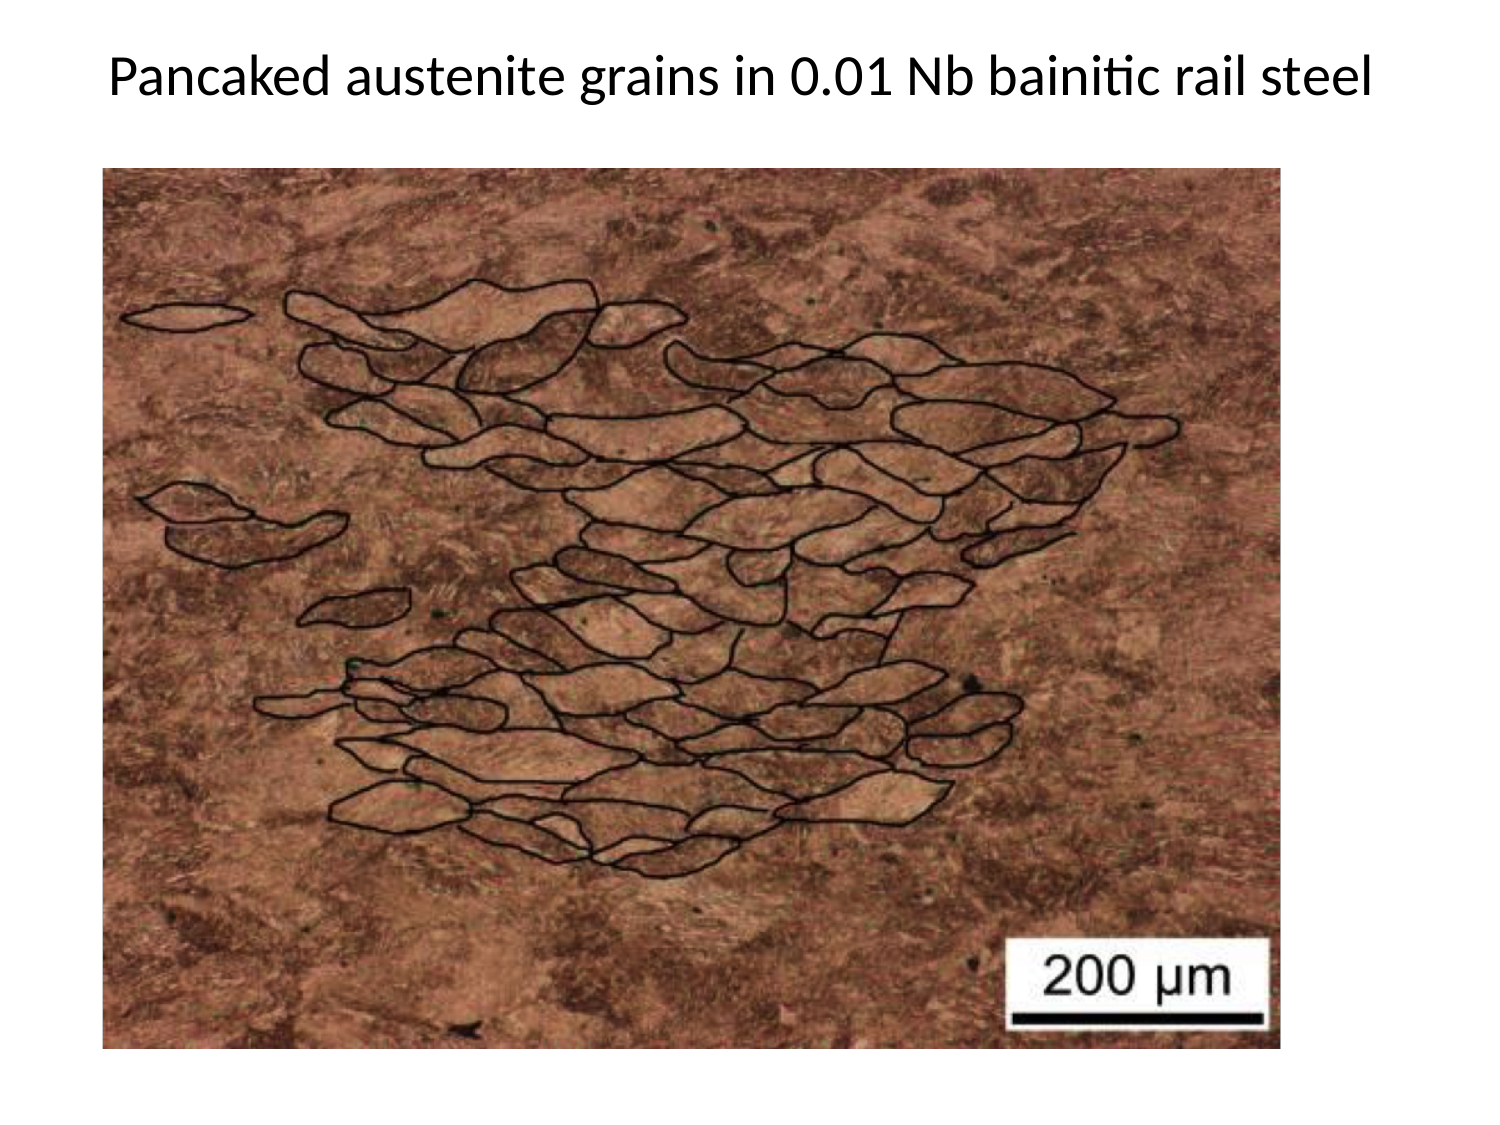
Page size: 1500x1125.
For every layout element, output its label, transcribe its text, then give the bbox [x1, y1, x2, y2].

text_box Pancaked austenite grains in 0.01 Nb bainitic rail steel [93, 29, 1402, 115]
picture [88, 168, 1283, 1050]
